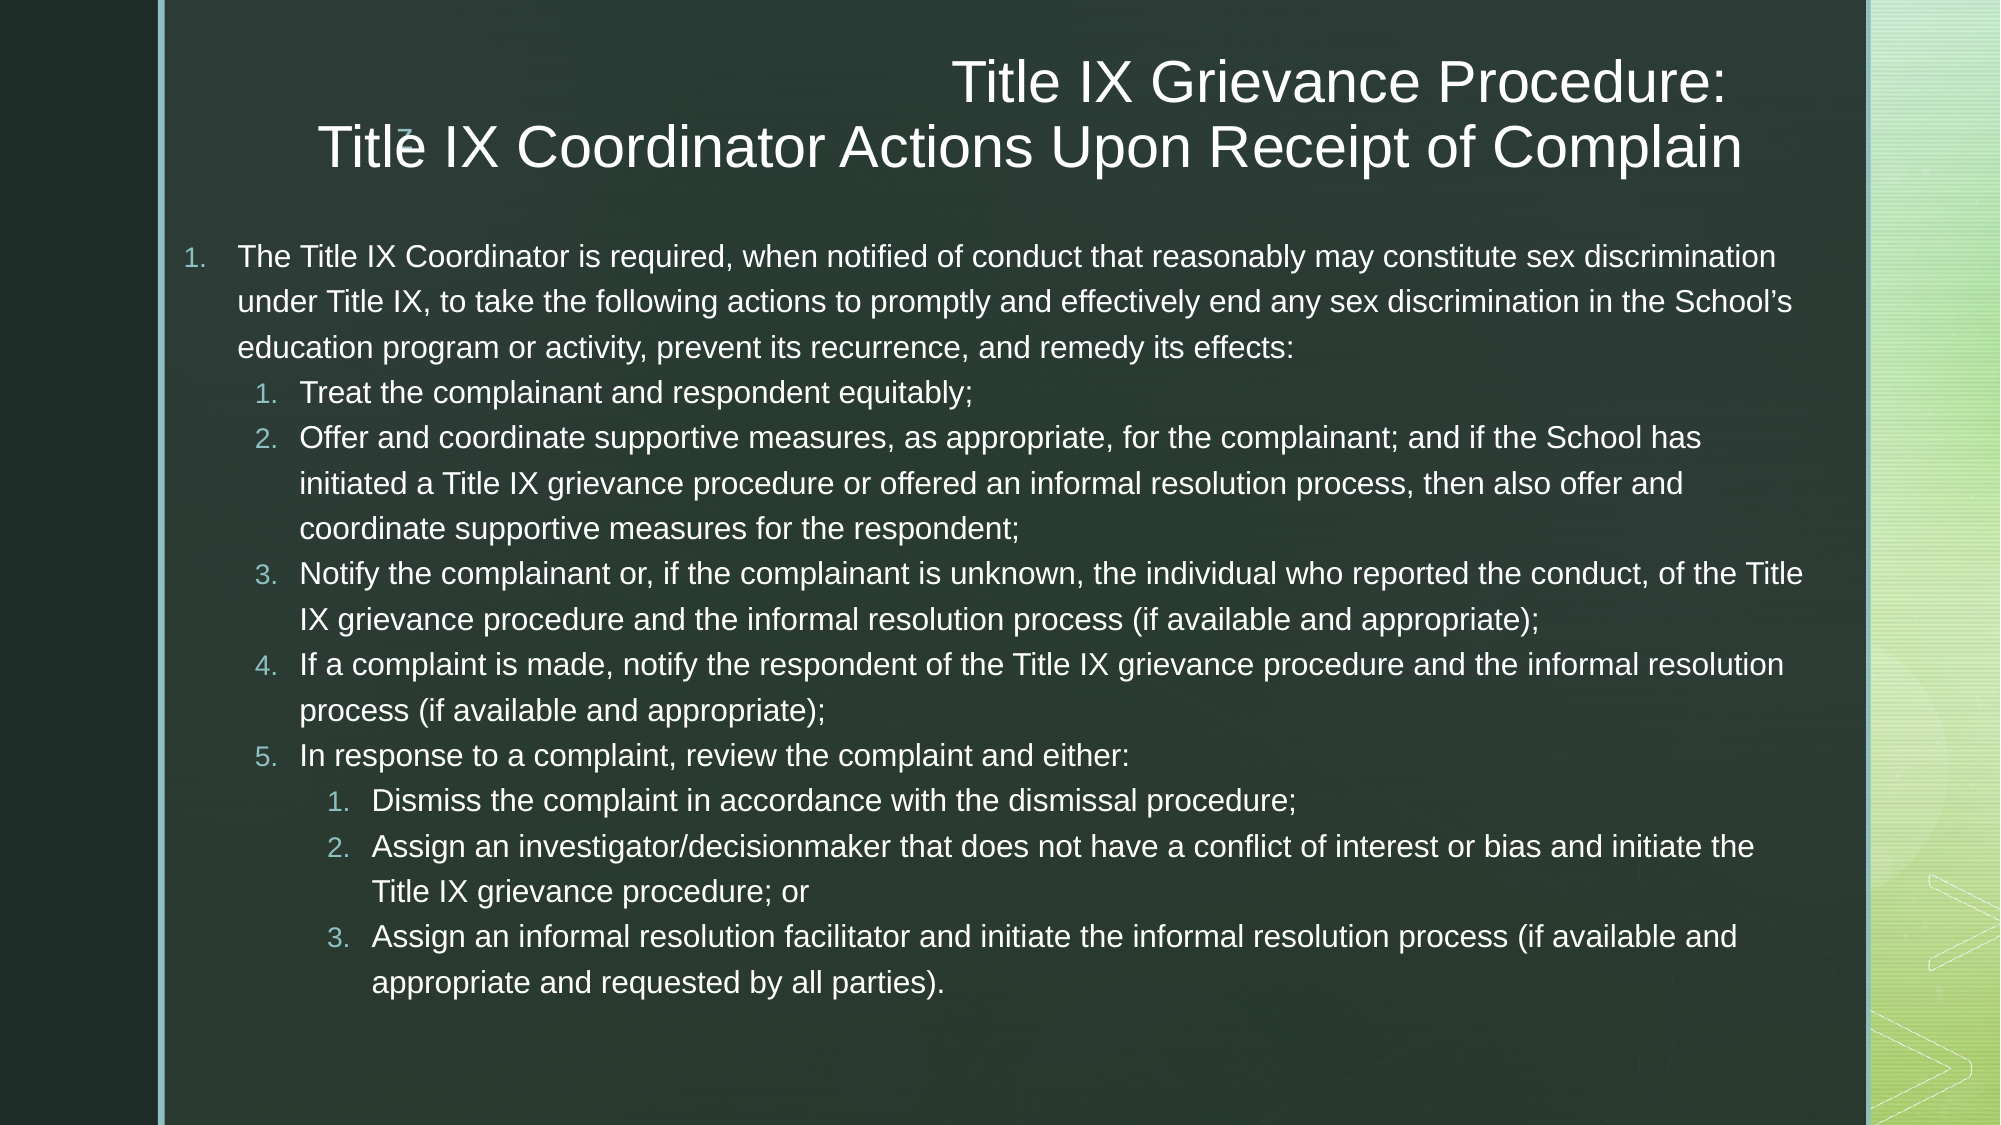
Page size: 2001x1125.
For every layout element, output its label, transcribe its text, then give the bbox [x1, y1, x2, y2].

title Title IX Grievance Procedure: Title IX Coordinator Actions Upon Receipt of Complain [168, 44, 1761, 159]
picture [1871, 0, 2001, 1125]
list The Title IX Coordinator is required, when notified of conduct that reasonably may constitute sex discrimination under Title IX, to take the following actions to promptly and effectively end any sex discrimination in the School’s education program or activity, prevent its recurrence, and remedy its effects: Treat the complainant and respondent equitably; Offer and coordinate supportive measures, as appropriate, for the complainant; and if the School has initiated a Title IX grievance procedure or offered an informal resolution process, then also offer and coordinate supportive measures for the respondent; Notify the complainant or, if the complainant is unknown, the individual who reported the conduct, of the Title IX grievance procedure and the informal resolution process (if available and appropriate); If a complaint is made, notify the respondent of the Title IX grievance procedure and the informal resolution process (if available and appropriate); In response to a complaint, review the complaint and either: Dismiss the complaint in accordance with the dismissal procedure; Assign an investigator/decisionmaker that does not have a conflict of interest or bias and initiate the Title IX grievance procedure; or Assign an informal resolution facilitator and initiate the informal resolution process (if available and appropriate and requested by all parties). [168, 159, 1833, 1107]
